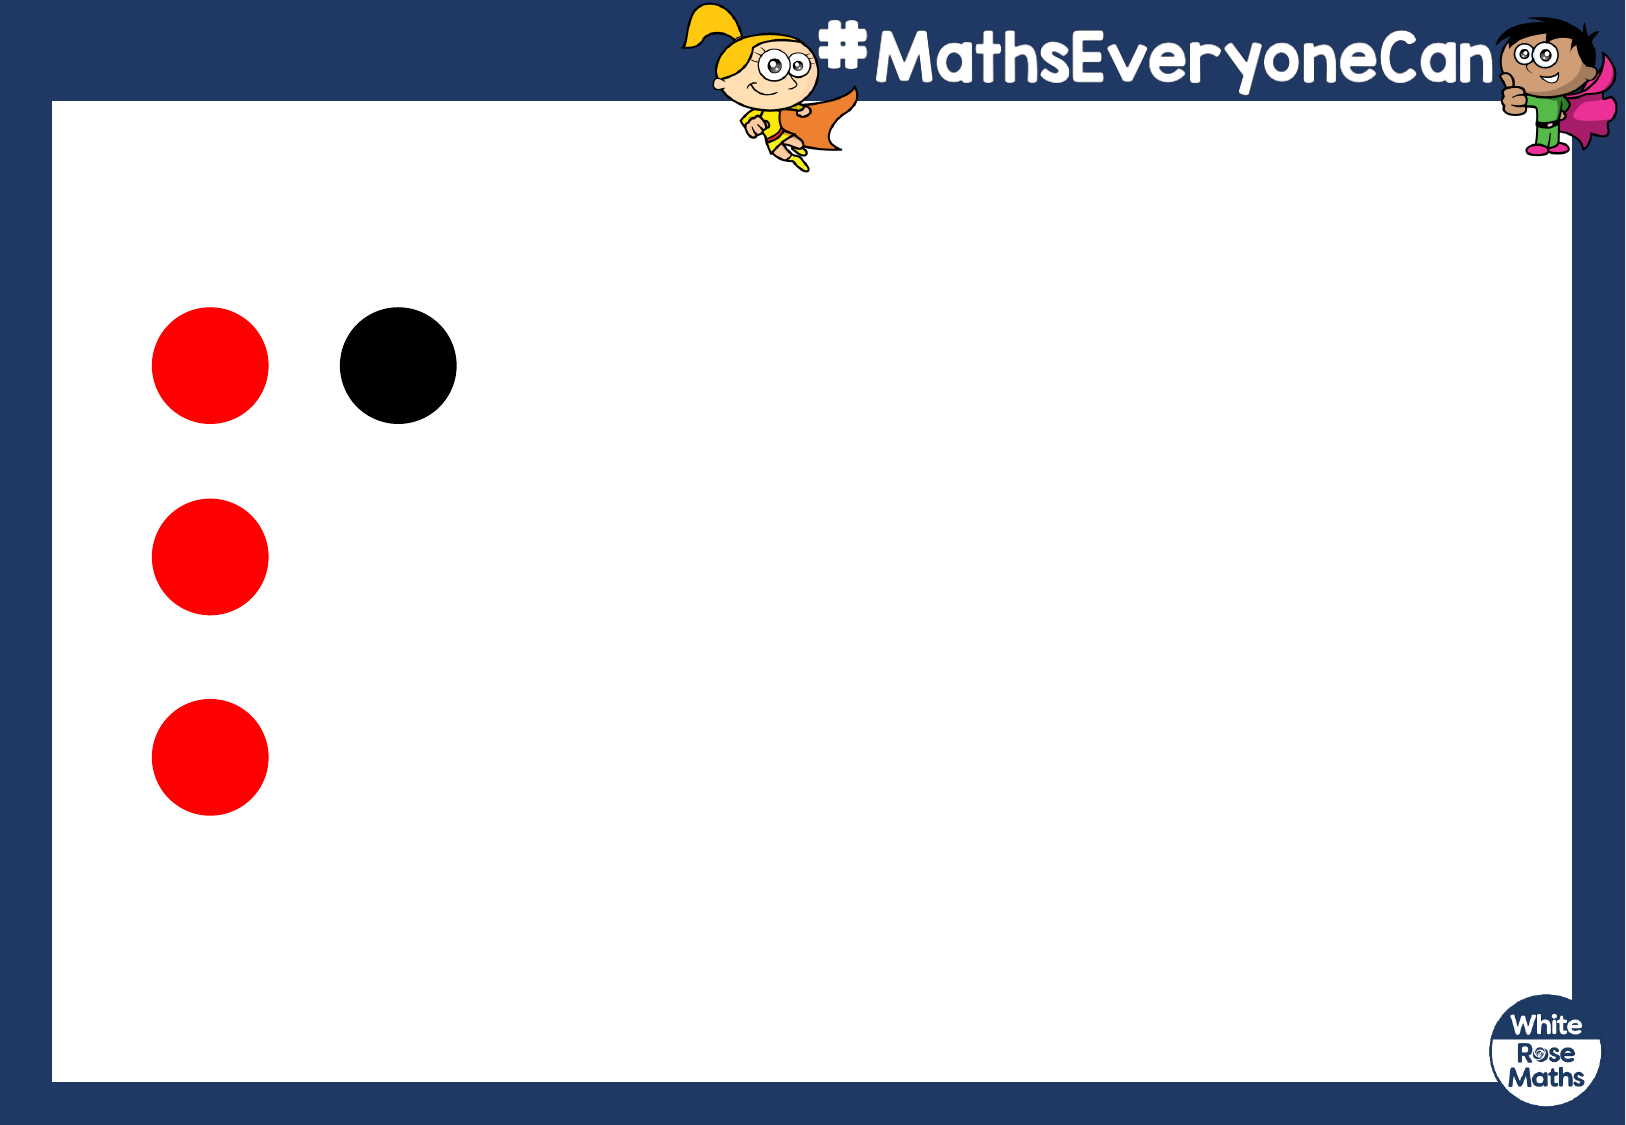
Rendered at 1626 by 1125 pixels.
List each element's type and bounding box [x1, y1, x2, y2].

picture [673, 0, 1626, 180]
text_box [151, 698, 269, 816]
text_box [151, 307, 269, 424]
text_box [339, 307, 457, 424]
text_box [151, 498, 269, 616]
picture [1486, 991, 1606, 1111]
